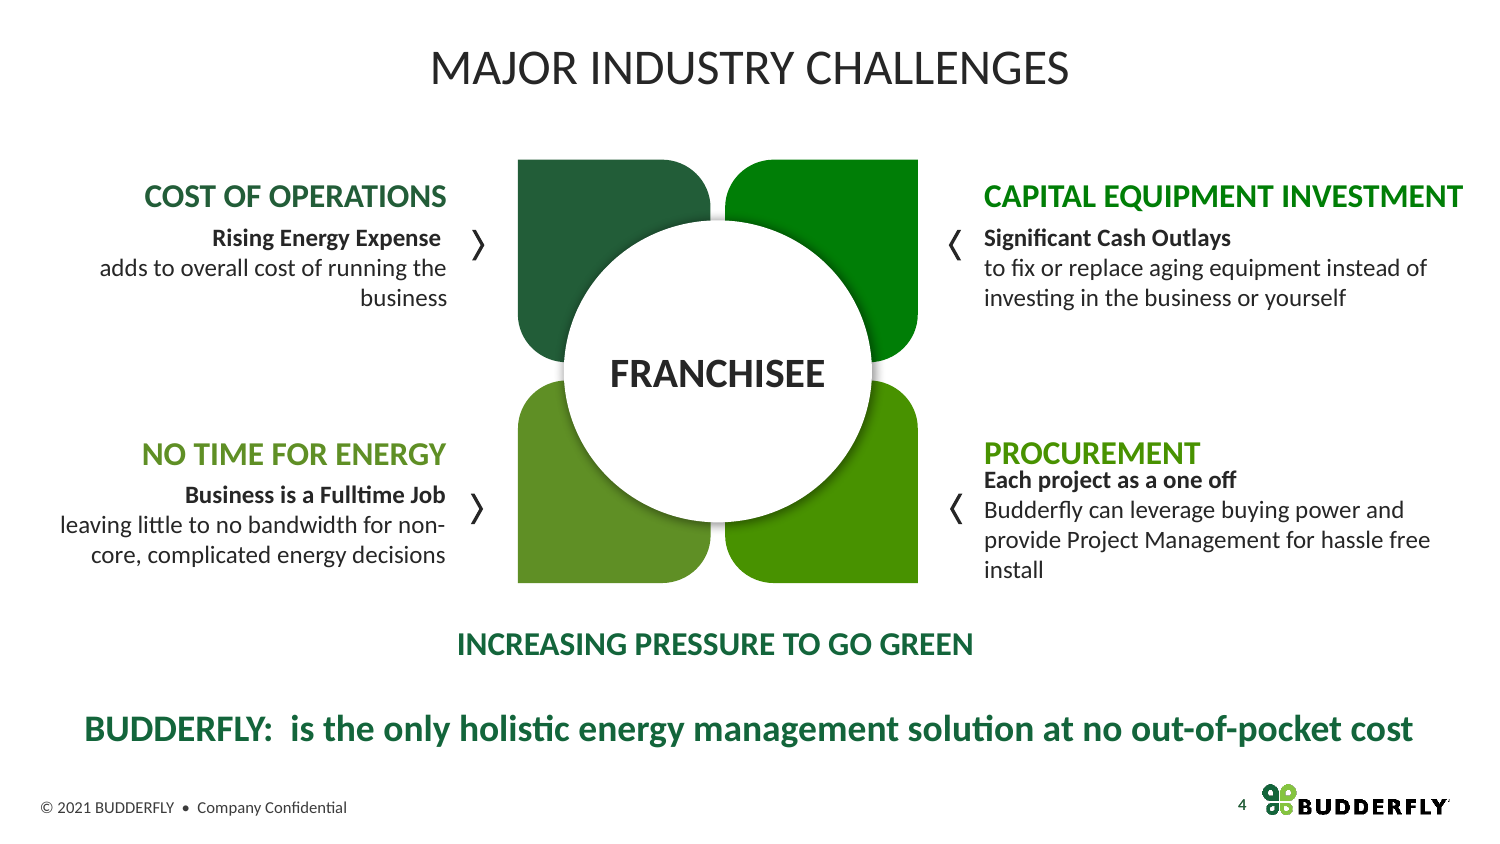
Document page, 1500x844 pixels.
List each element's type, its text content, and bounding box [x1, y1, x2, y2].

text_box NO TIME FOR ENERGY [66, 431, 447, 472]
text_box Business is a Fulltime Job leaving little to no bandwidth for non-core, complicated energy decisions [34, 478, 447, 599]
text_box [517, 159, 918, 584]
text_box [948, 229, 962, 261]
text_box BUDDERFLY: is the only holistic energy management solution at no out-of-pocket cost [0, 697, 1500, 757]
text_box COST OF OPERATIONS [36, 174, 448, 215]
text_box INCREASING PRESSURE TO GO GREEN [421, 614, 1010, 670]
text_box MAJOR INDUSTRY CHALLENGES [0, 26, 1500, 109]
text_box Each project as a one off Budderfly can leverage buying power and provide Project Management for hassle free install [984, 463, 1450, 614]
text_box [950, 493, 963, 525]
picture [1262, 784, 1450, 815]
text_box [472, 229, 485, 261]
text_box Significant Cash Outlays to fix or replace aging equipment instead of investing in the business or yourself [984, 221, 1462, 336]
text_box Rising Energy Expense adds to overall cost of running the business [51, 221, 448, 341]
text_box [470, 493, 484, 525]
text_box PROCUREMENT [984, 431, 1440, 463]
text_box CAPITAL EQUIPMENT INVESTMENT [984, 174, 1485, 215]
